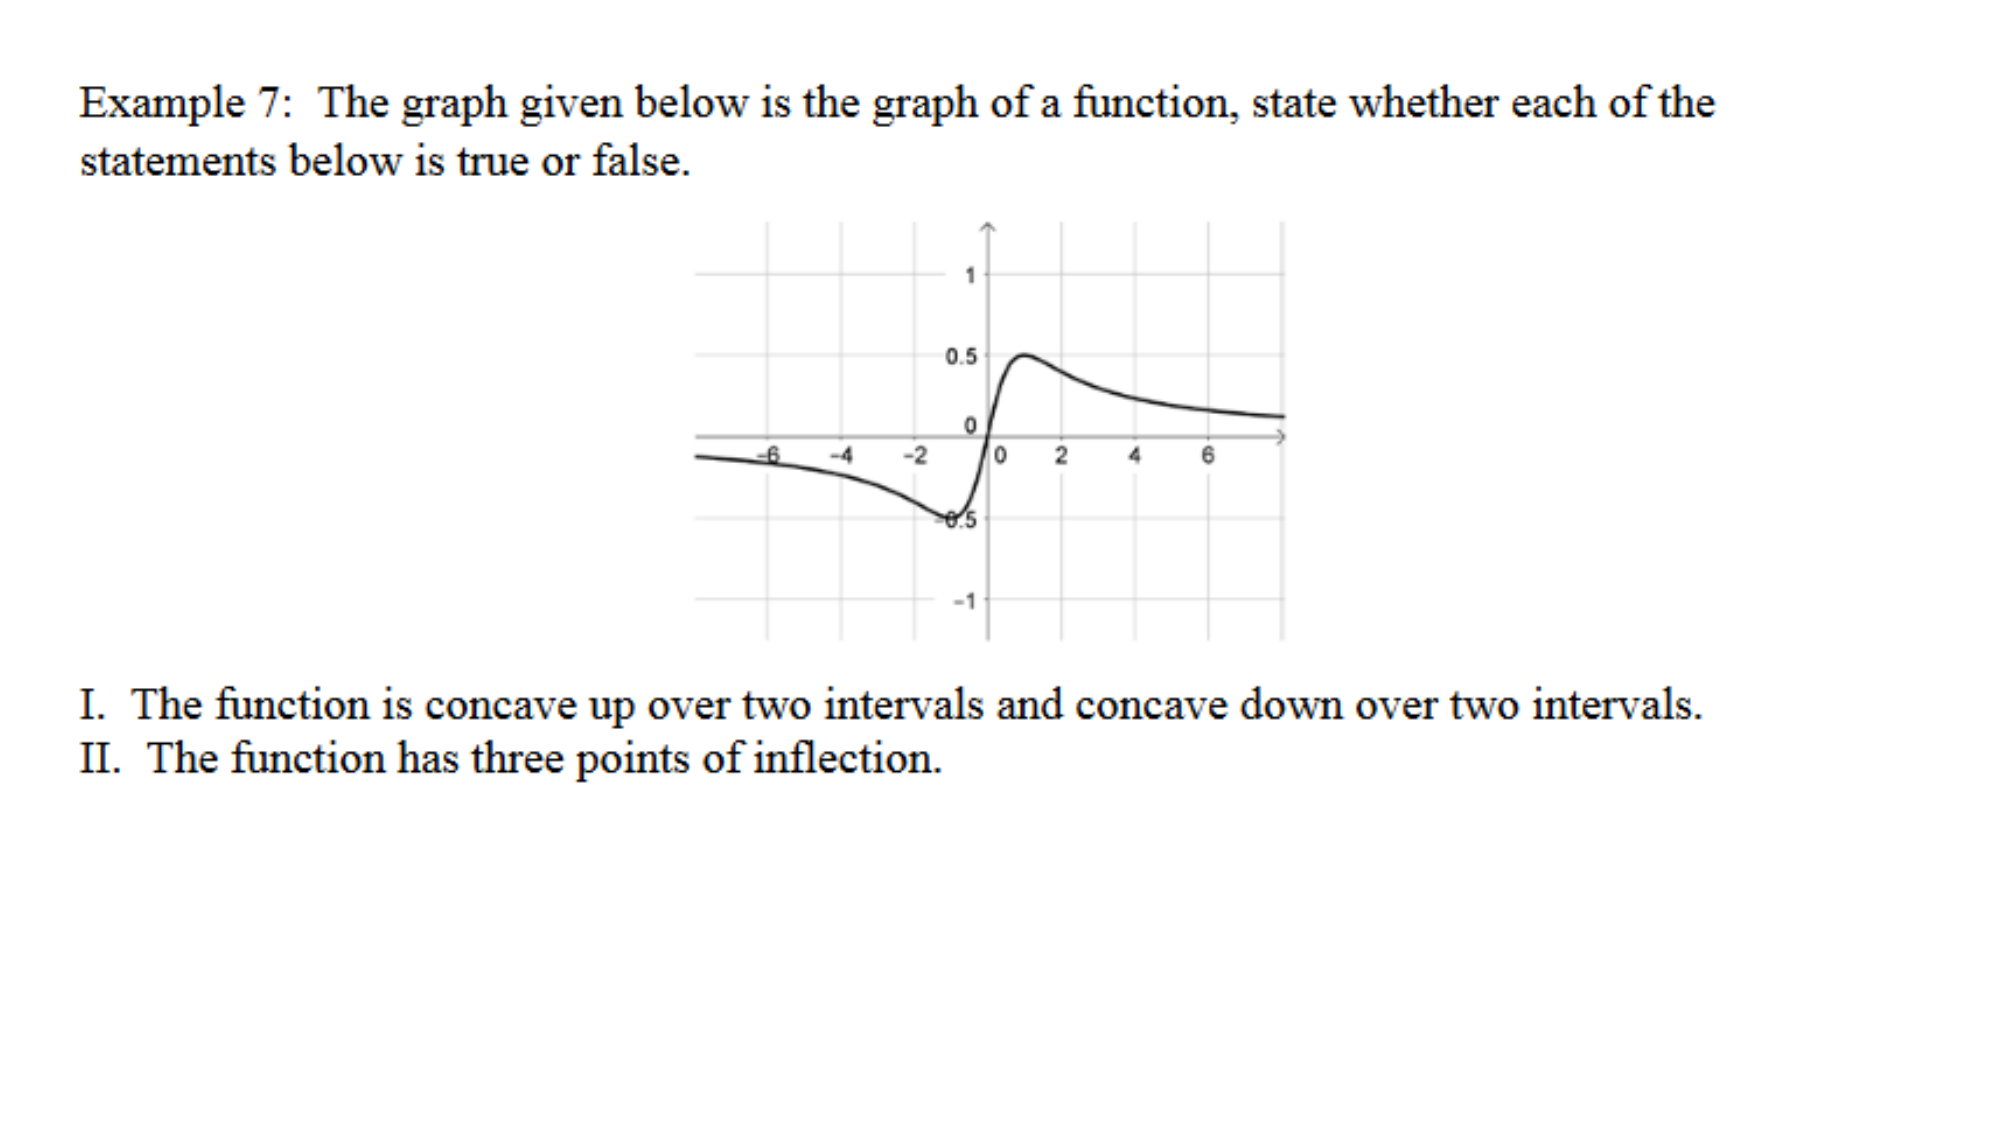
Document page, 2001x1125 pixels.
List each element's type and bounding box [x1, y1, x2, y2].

list [64, 64, 1733, 785]
